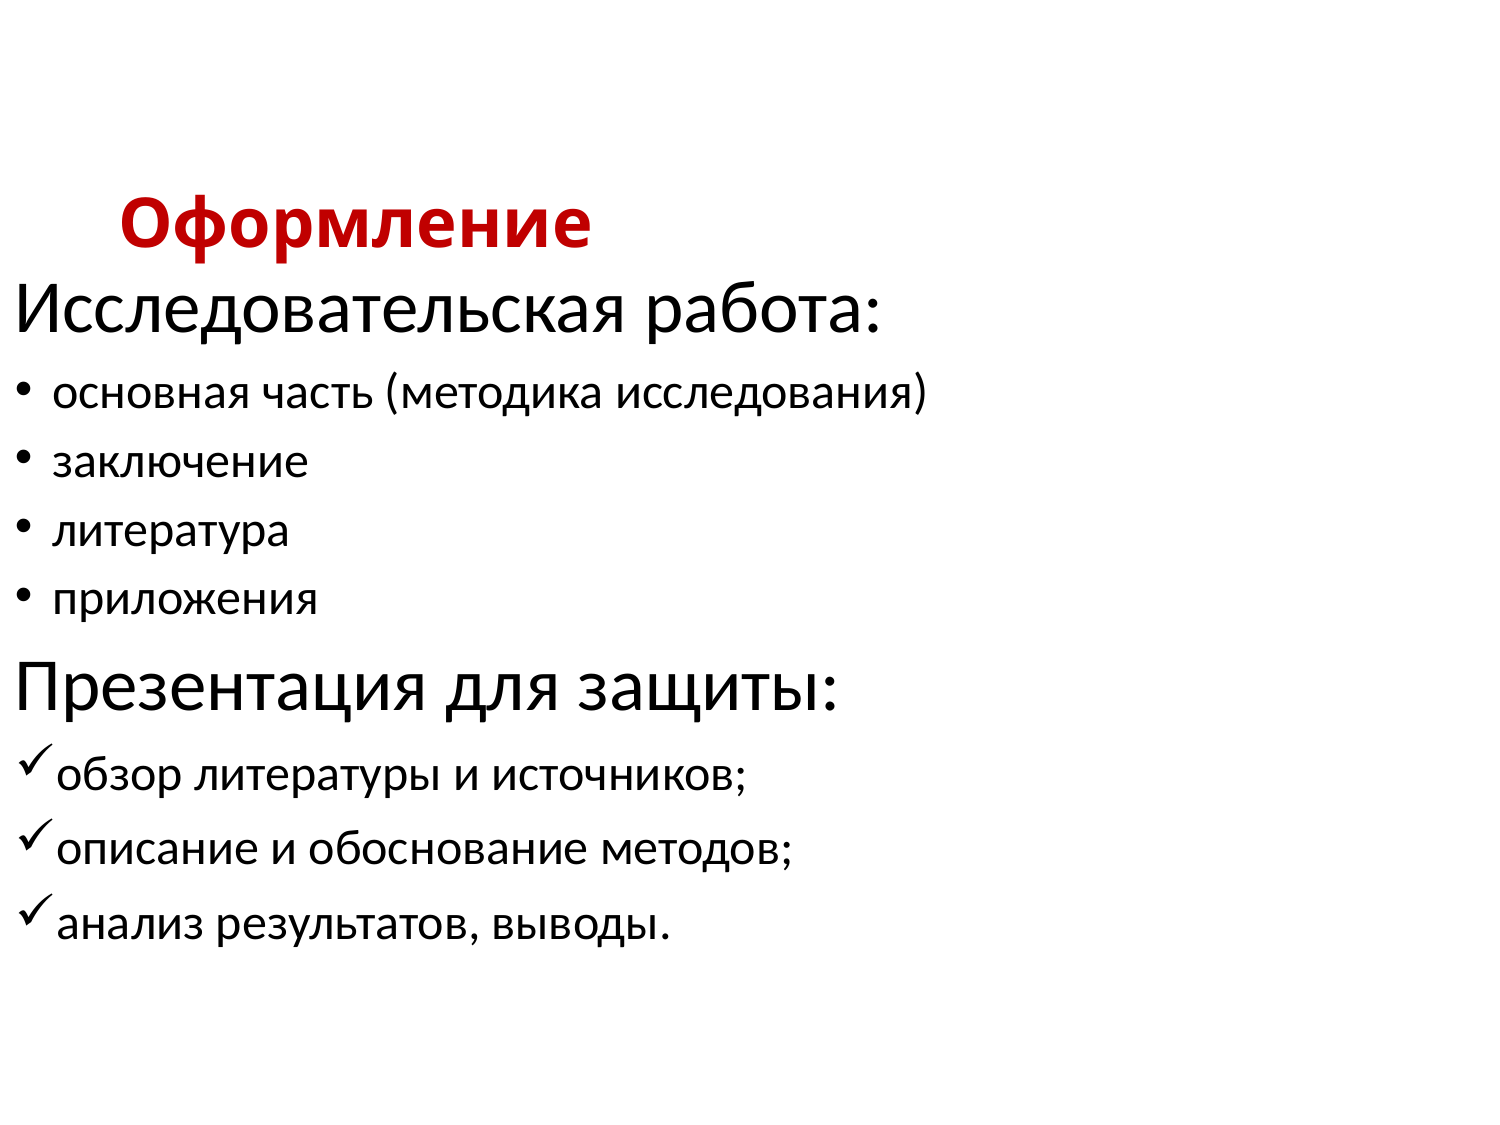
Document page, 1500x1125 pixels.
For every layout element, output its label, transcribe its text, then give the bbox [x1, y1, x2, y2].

title Оформление [103, 116, 1397, 260]
text_box Исследовательская работа: основная часть (методика исследования) заключение литература приложения Презентация для защиты: обзор литературы и источников; описание и обоснование методов; анализ результатов, выводы. [0, 260, 1500, 1009]
